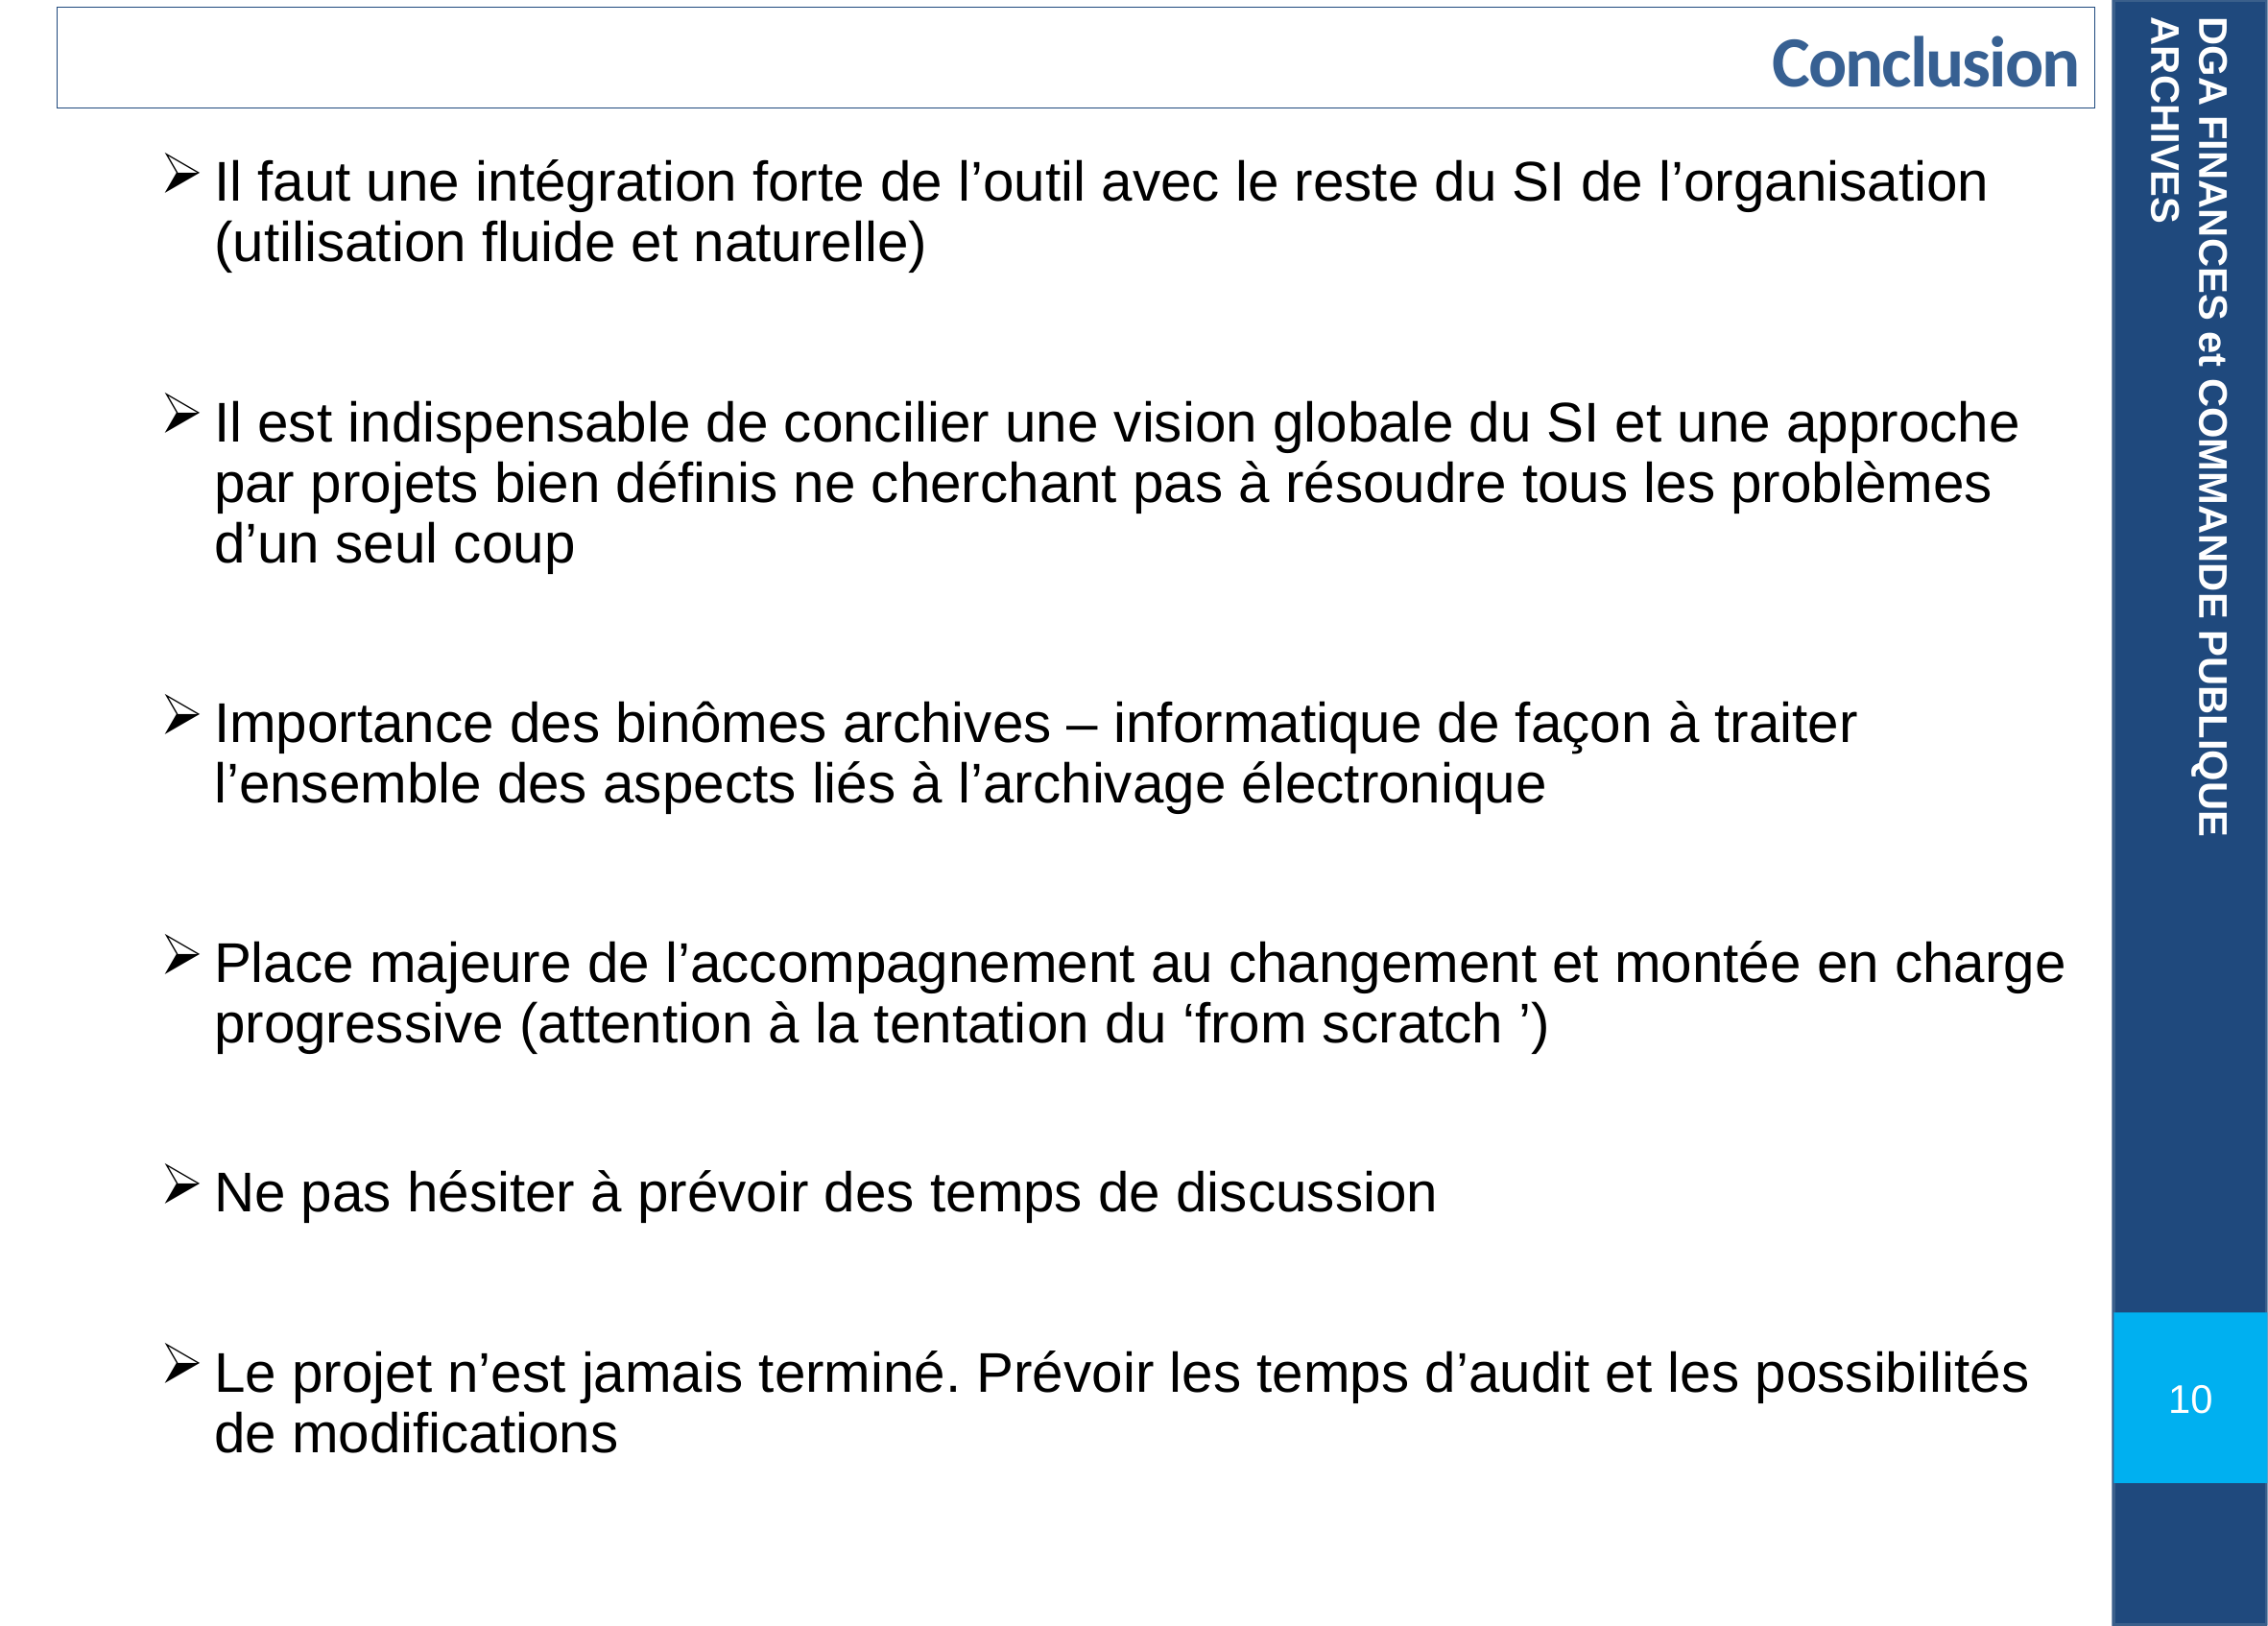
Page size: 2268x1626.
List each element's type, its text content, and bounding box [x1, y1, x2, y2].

list Il faut une intégration forte de l’outil avec le reste du SI de l’organisation (utilisation fluide et naturelle) Il est indispensable de concilier une vision globale du SI et une approche par projets bien définis ne cherchant pas à résoudre tous les problèmes d’un seul coup Importance des binômes archives – informatique de façon à traiter l’ensemble des aspects liés à l’archivage électronique Place majeure de l’accompagnement au changement et montée en charge progressive (attention à la tentation du ‘from scratch ’) Ne pas hésiter à prévoir des temps de discussion Le projet n’est jamais terminé. Prévoir les temps d’audit et les possibilités de modifications [67, 142, 2098, 1527]
text_box Conclusion [57, 7, 2095, 108]
